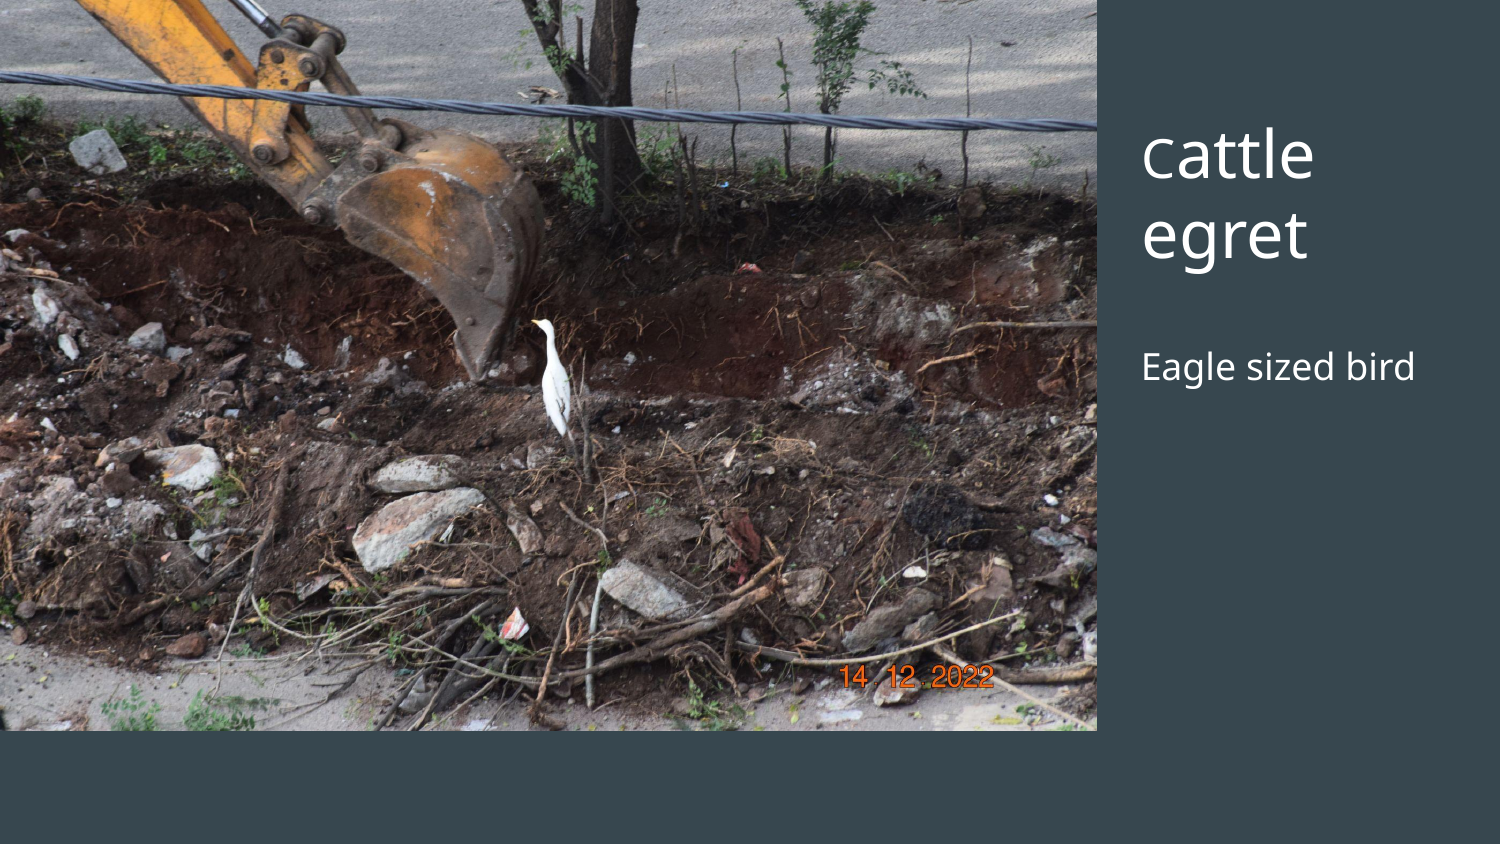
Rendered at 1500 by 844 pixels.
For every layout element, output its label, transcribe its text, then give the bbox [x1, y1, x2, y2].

text_box Cattle egret [1126, 97, 1467, 288]
text_box Eagle sized bird [1125, 327, 1468, 403]
picture [0, 0, 1097, 732]
